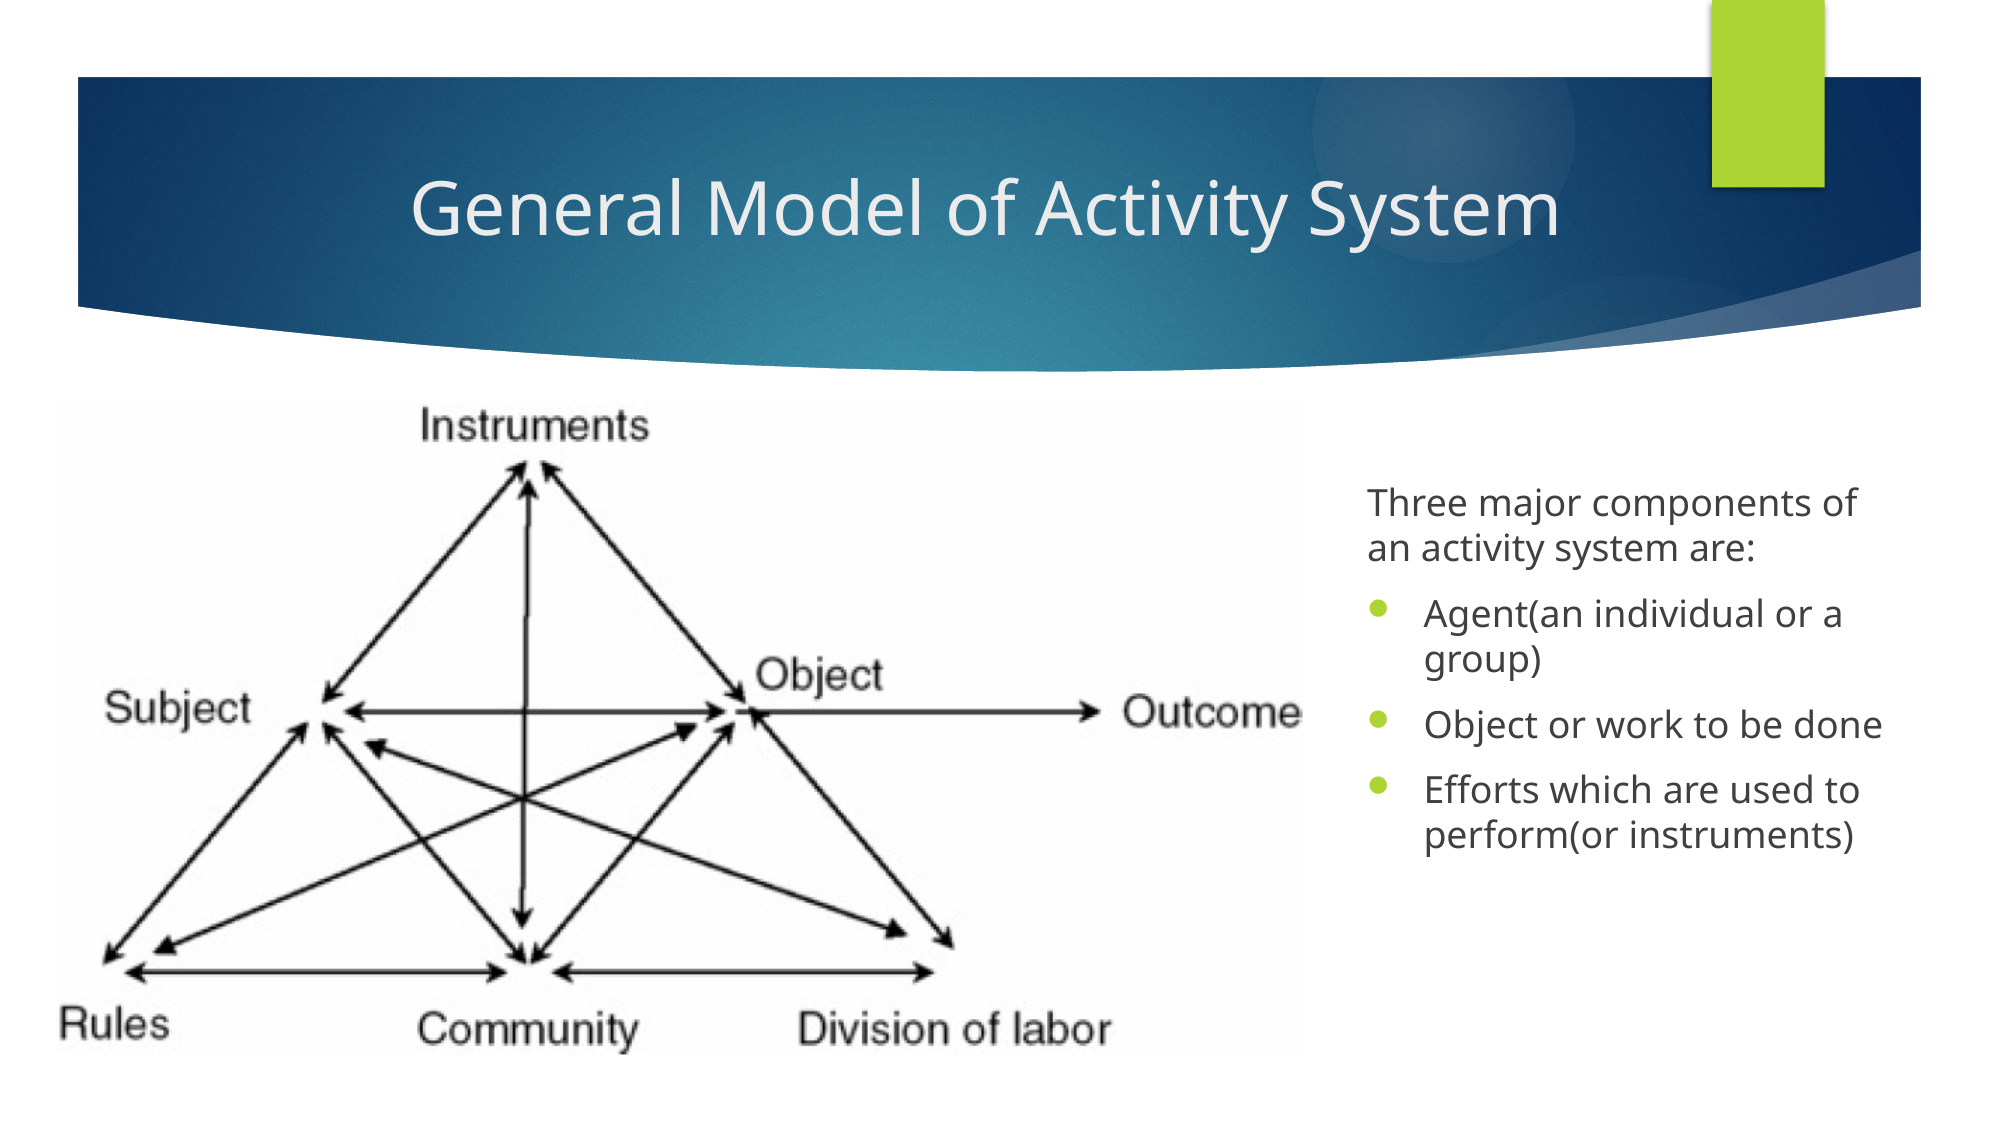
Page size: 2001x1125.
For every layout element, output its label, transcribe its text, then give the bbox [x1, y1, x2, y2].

title General Model of Activity System [291, 76, 1702, 334]
picture [46, 393, 1314, 1056]
list Three major components of an activity system are: Agent(an individual or a group) Object or work to be done Efforts which are used to perform(or instruments) [1352, 471, 1906, 1033]
